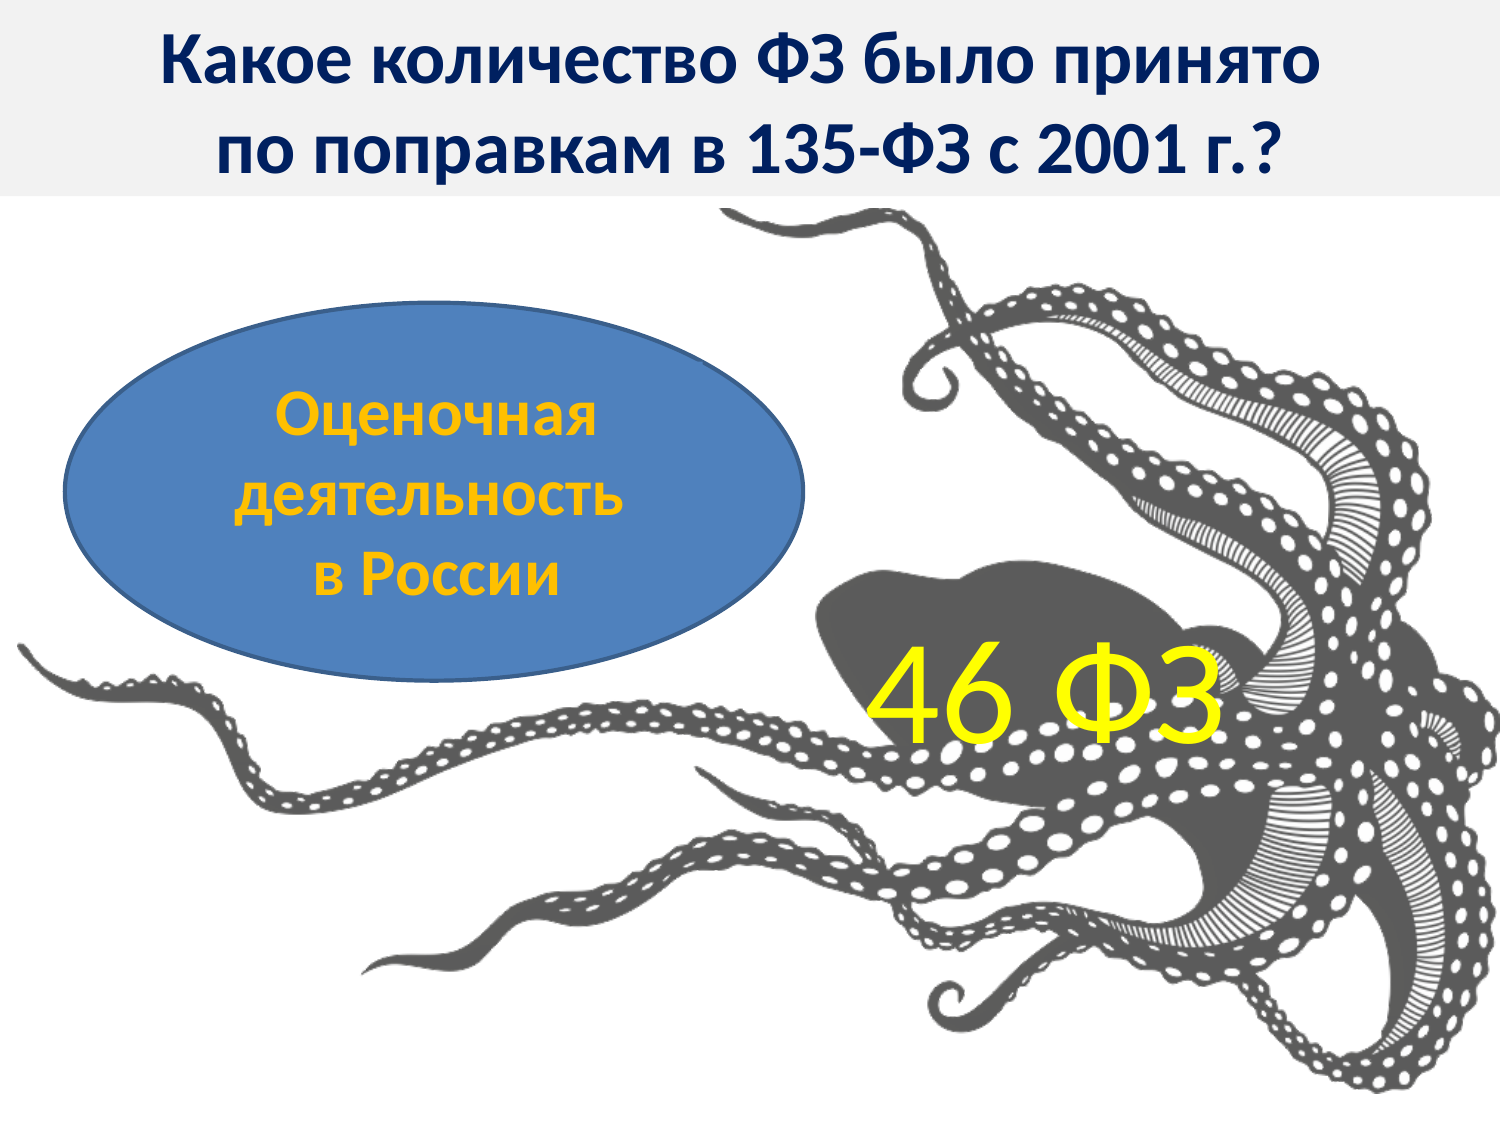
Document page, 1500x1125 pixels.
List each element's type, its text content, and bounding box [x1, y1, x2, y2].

picture [17, 207, 1500, 1095]
text_box Какое количество ФЗ было принято по поправкам в 135-ФЗ с 2001 г.? [0, 0, 1500, 197]
